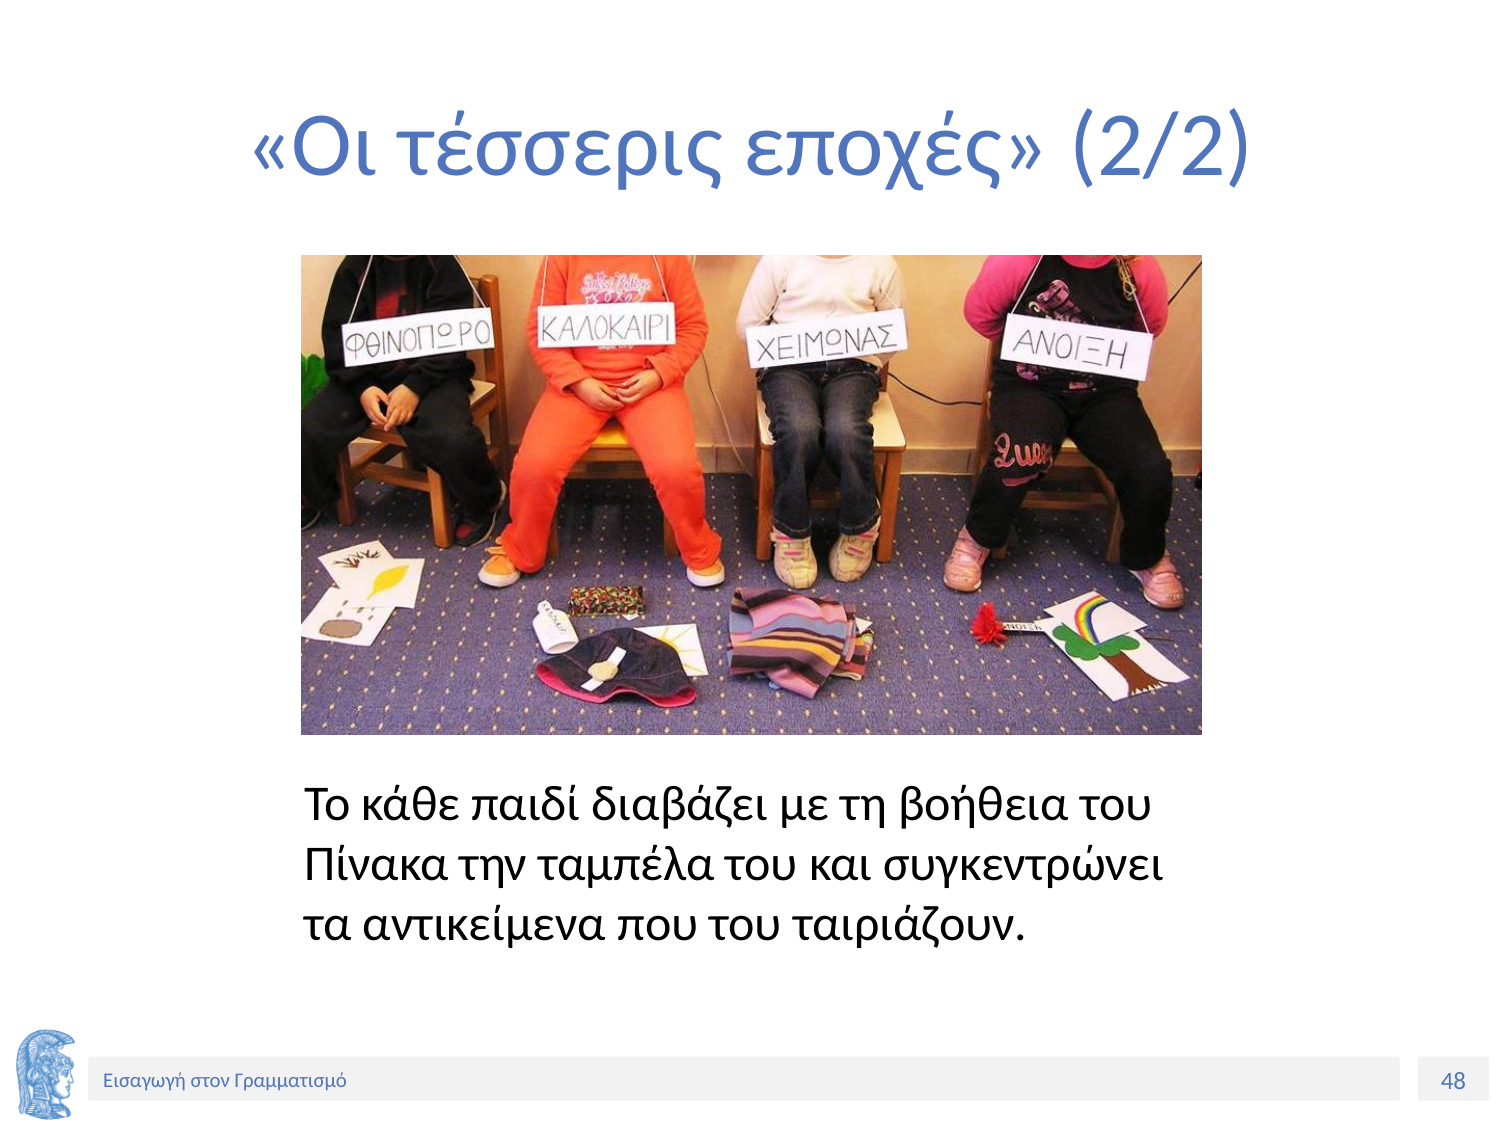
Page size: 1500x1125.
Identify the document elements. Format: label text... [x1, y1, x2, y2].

title «Οι τέσσερις εποχές» (2/2) [75, 44, 1425, 233]
picture [300, 255, 1202, 735]
list Το κάθε παιδί διαβάζει με τη βοήθεια του Πίνακα την ταμπέλα του και συγκεντρώνει τα αντικείμενα που του ταιριάζουν. [289, 763, 1190, 976]
picture [9, 1026, 81, 1120]
